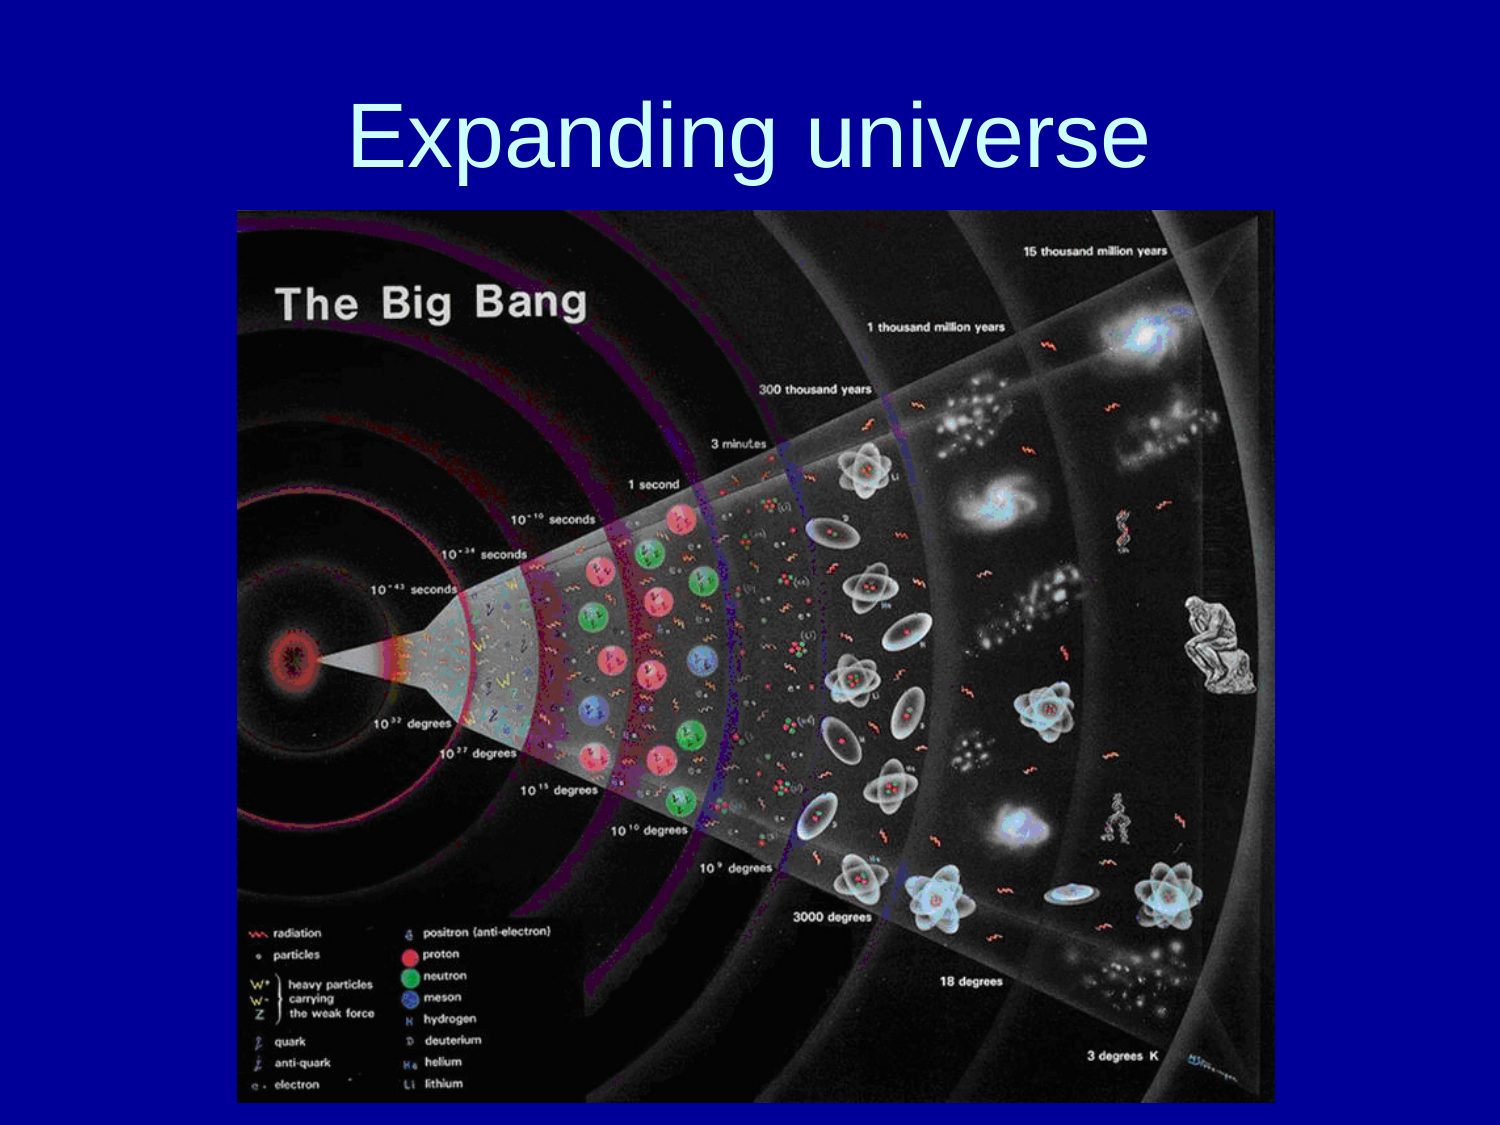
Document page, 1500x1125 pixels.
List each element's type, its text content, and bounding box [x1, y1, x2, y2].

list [237, 210, 1276, 1104]
title Expanding universe [112, 37, 1388, 226]
